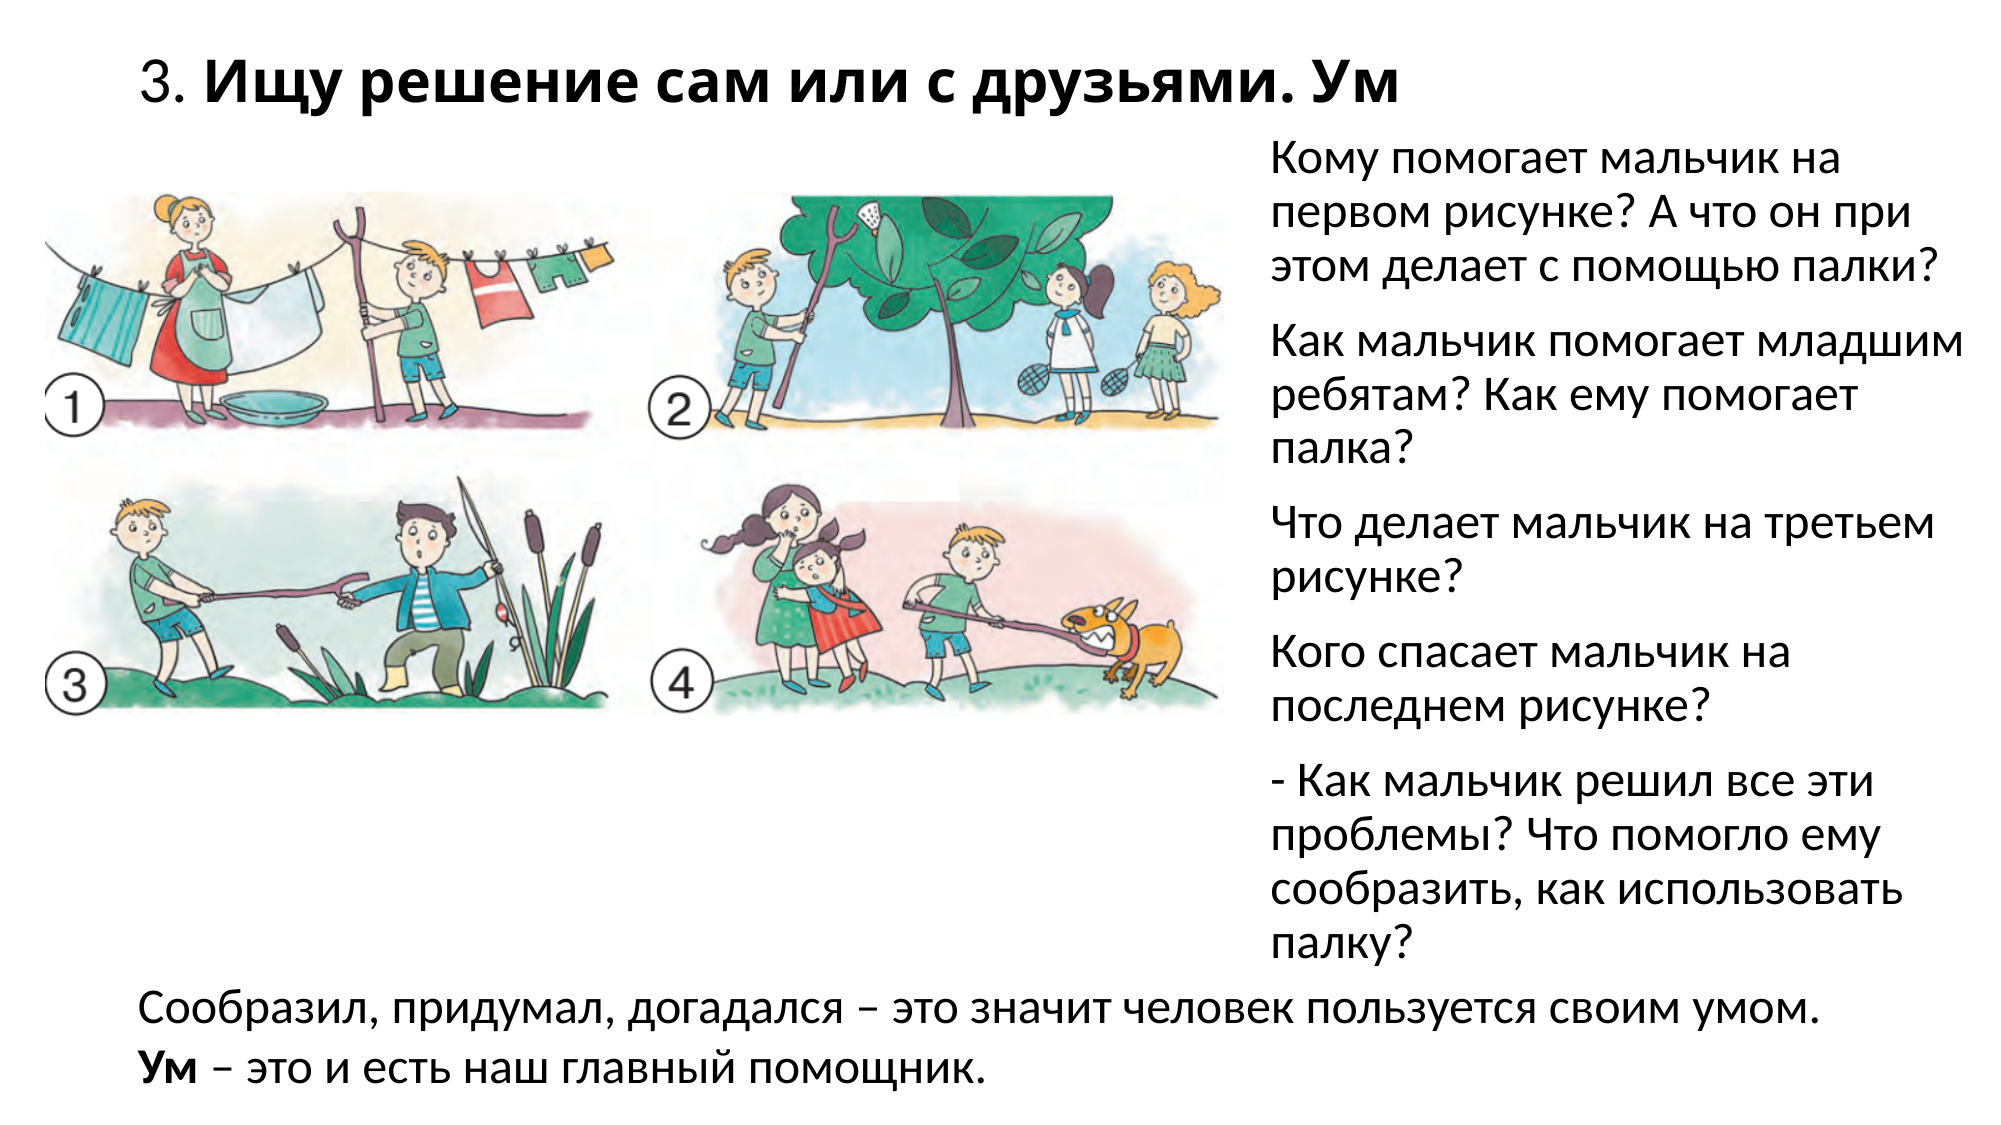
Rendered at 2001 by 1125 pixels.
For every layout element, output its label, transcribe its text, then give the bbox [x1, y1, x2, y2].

title 3. Ищу решение сам или с друзьями. Ум [123, 38, 1849, 125]
picture [45, 160, 1248, 738]
list Кому помогает мальчик на первом рисунке? А что он при этом делает с помощью палки? Как мальчик помогает младшим ребятам? Как ему помогает палка? Что делает мальчик на третьем рисунке? Кого спасает мальчик на последнем рисунке? - Как мальчик решил все эти проблемы? Что помогло ему сообразить, как использовать палку? [1255, 122, 2000, 966]
text_box Сообразил, придумал, догадался – это значит человек пользуется своим умом. Ум – это и есть наш главный помощник. [123, 966, 1883, 1101]
